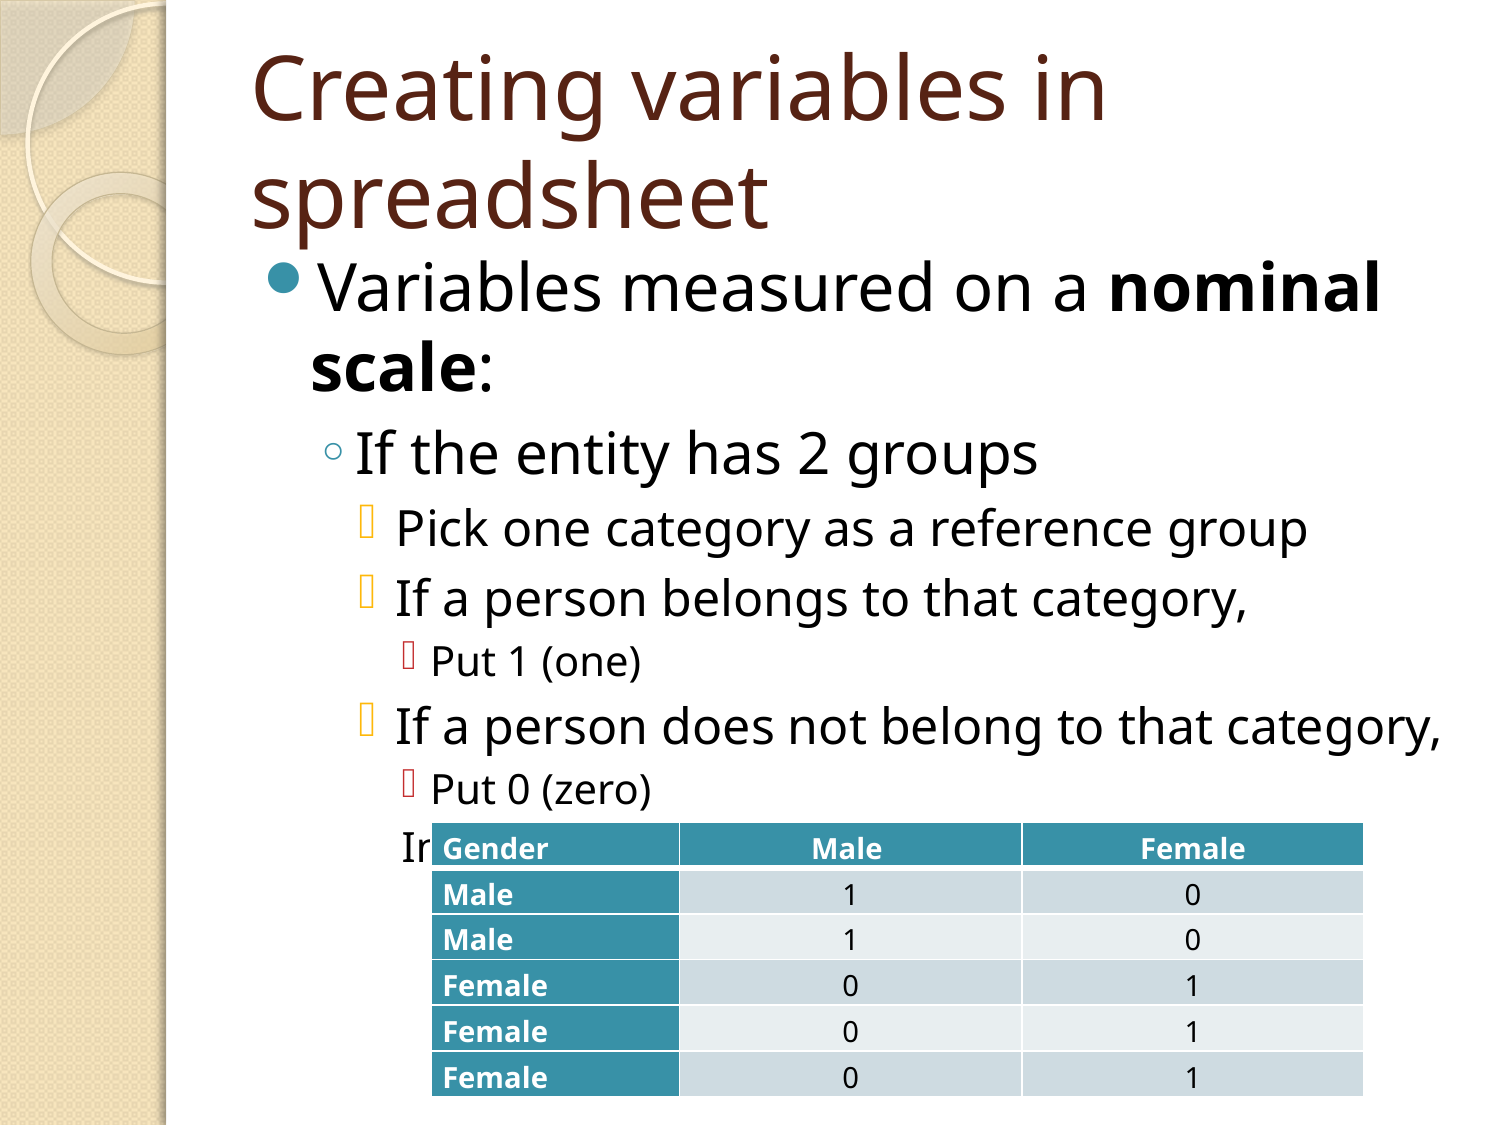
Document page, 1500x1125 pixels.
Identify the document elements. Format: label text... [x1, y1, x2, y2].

list Variables measured on a nominal scale: If the entity has 2 groups Pick one category as a reference group If a person belongs to that category, Put 1 (one) If a person does not belong to that category, Put 0 (zero) In binary language, 1 means ‘yes’; 0 means ‘no’. [235, 237, 1466, 1025]
table_cell 0 [1023, 871, 1363, 913]
table_cell Male [432, 915, 679, 959]
table_header Male [680, 823, 1021, 865]
table_header Female [1023, 823, 1363, 865]
table_header Gender [432, 823, 679, 865]
table_cell Female [432, 960, 679, 1004]
title Creating variables in spreadsheet [235, 45, 1466, 233]
table_cell 0 [1023, 915, 1363, 959]
table_cell 0 [680, 1052, 1021, 1096]
table_cell Female [432, 1052, 679, 1096]
table_cell Male [432, 871, 679, 913]
table_cell 0 [680, 1006, 1021, 1050]
table_cell 1 [1023, 1006, 1363, 1050]
table_cell Female [432, 1006, 679, 1050]
table_cell 0 [680, 960, 1021, 1004]
table_cell 1 [1023, 1052, 1363, 1096]
table_cell 1 [680, 915, 1021, 959]
table_cell 1 [680, 871, 1021, 913]
table_cell 1 [1023, 960, 1363, 1004]
